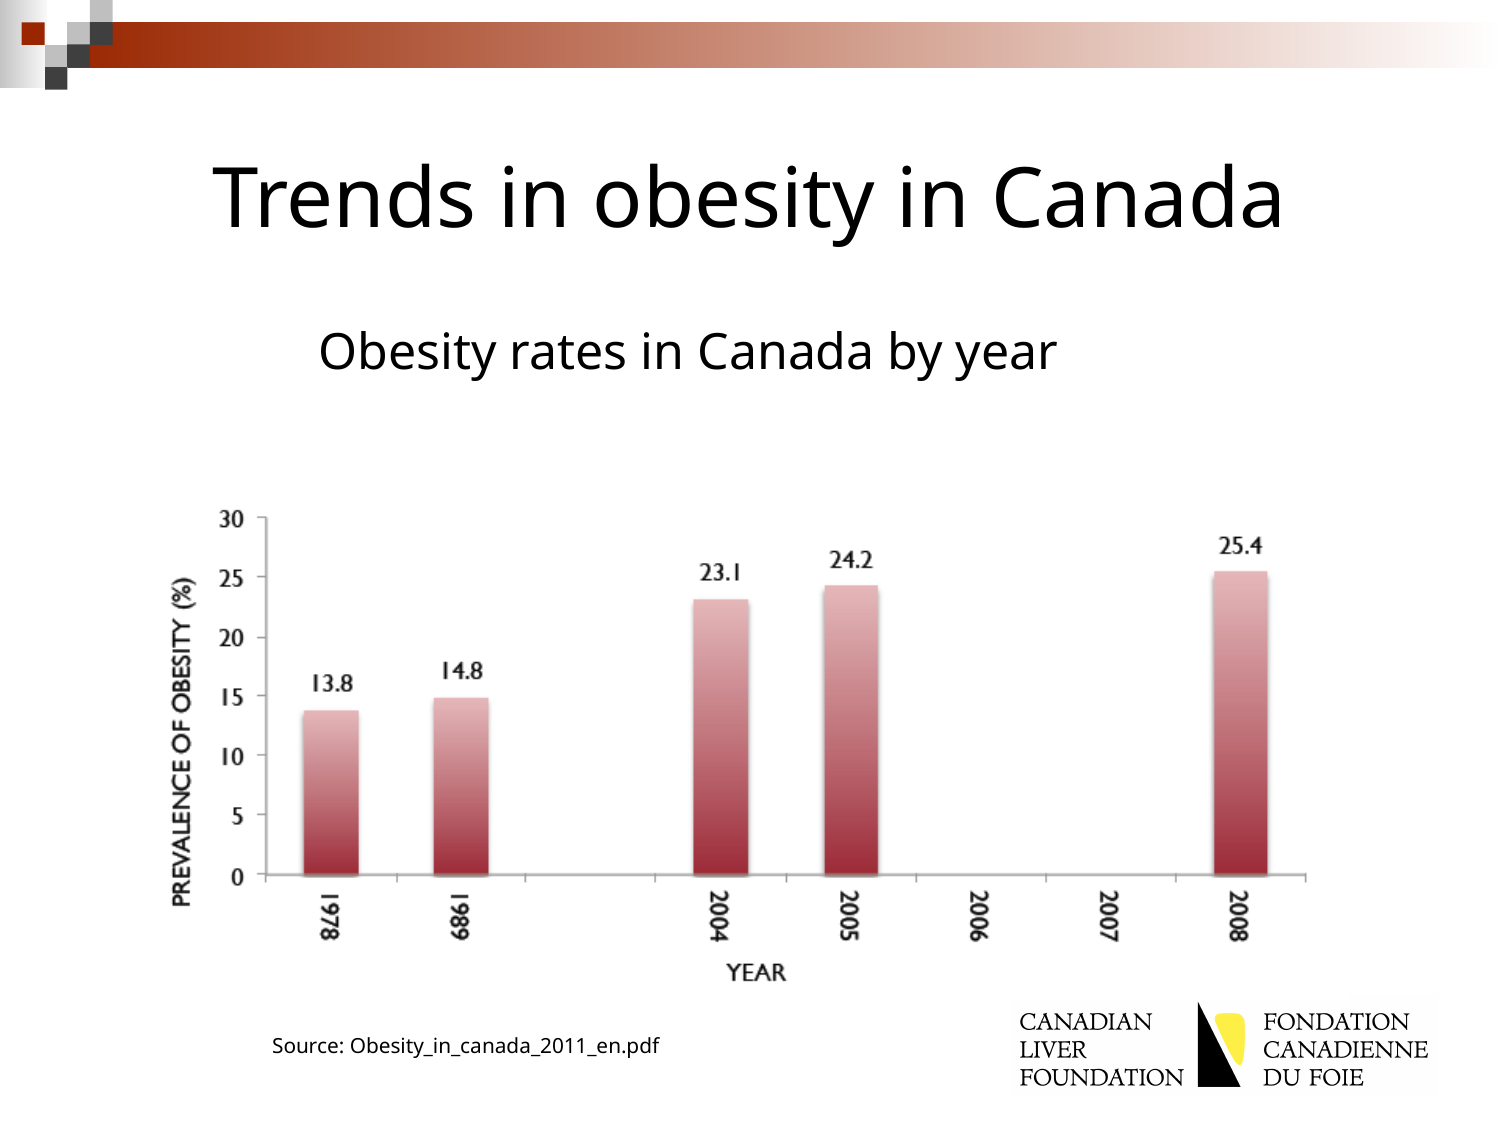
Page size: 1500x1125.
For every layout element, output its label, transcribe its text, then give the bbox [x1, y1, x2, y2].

title Trends in obesity in Canada [75, 99, 1425, 288]
text_box Source: Obesity_in_canada_2011_en.pdf [257, 1025, 674, 1065]
picture [151, 501, 1438, 1097]
text_box Obesity rates in Canada by year [303, 312, 1074, 388]
